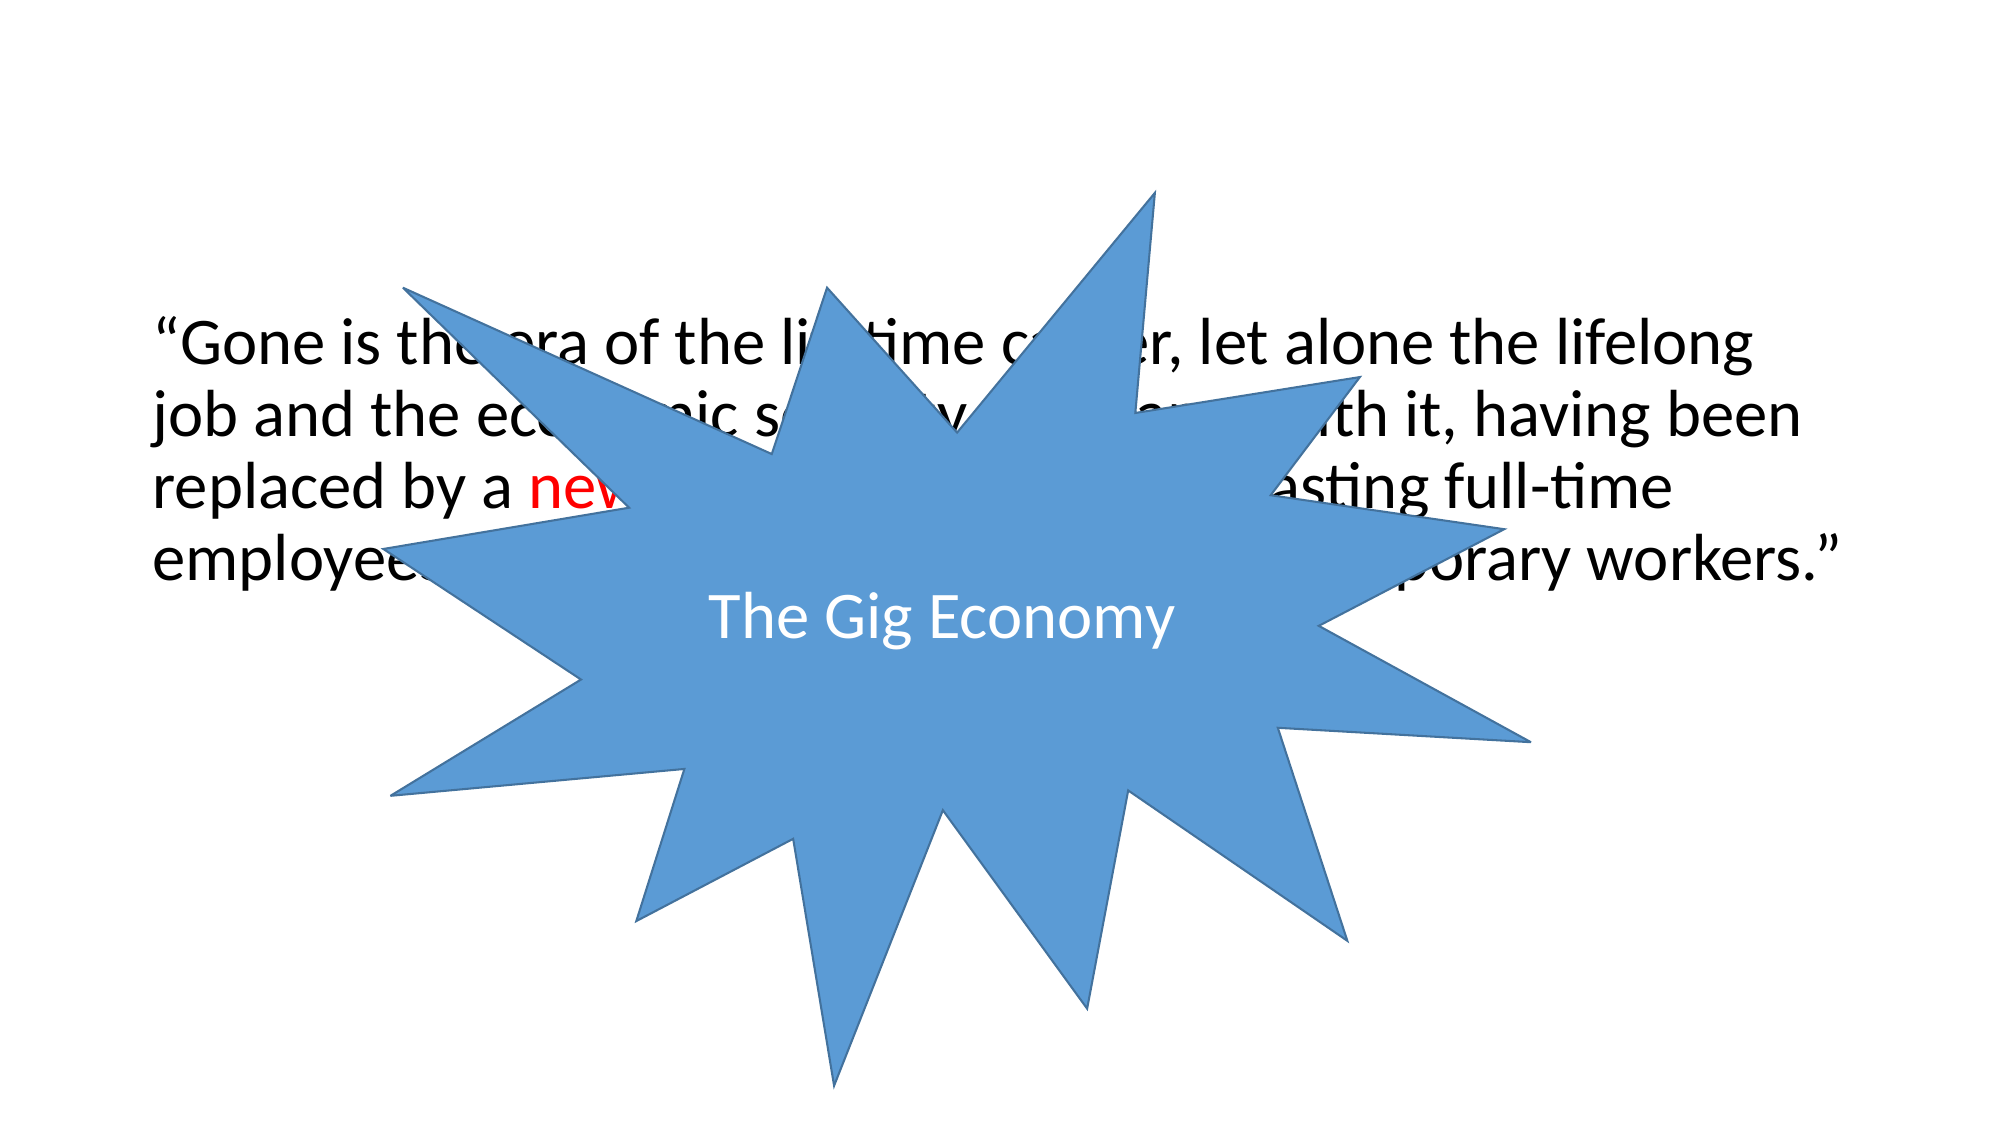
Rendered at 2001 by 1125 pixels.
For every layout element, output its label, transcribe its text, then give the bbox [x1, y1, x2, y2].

list “Gone is the era of the lifetime career, let alone the lifelong job and the economic security that came with it, having been replaced by a new economy intent on recasting full-time employees into contractors, vendors, and temporary workers.” [836, 299, 1863, 1086]
text_box The Gig Economy [380, 189, 1532, 1090]
list “Gone is the era of the lifetime career, let alone the lifelong job and the economic security that came with it, having been replaced by a new economy intent on recasting full-time employees into contractors, vendors, and temporary workers.” [137, 299, 832, 1086]
